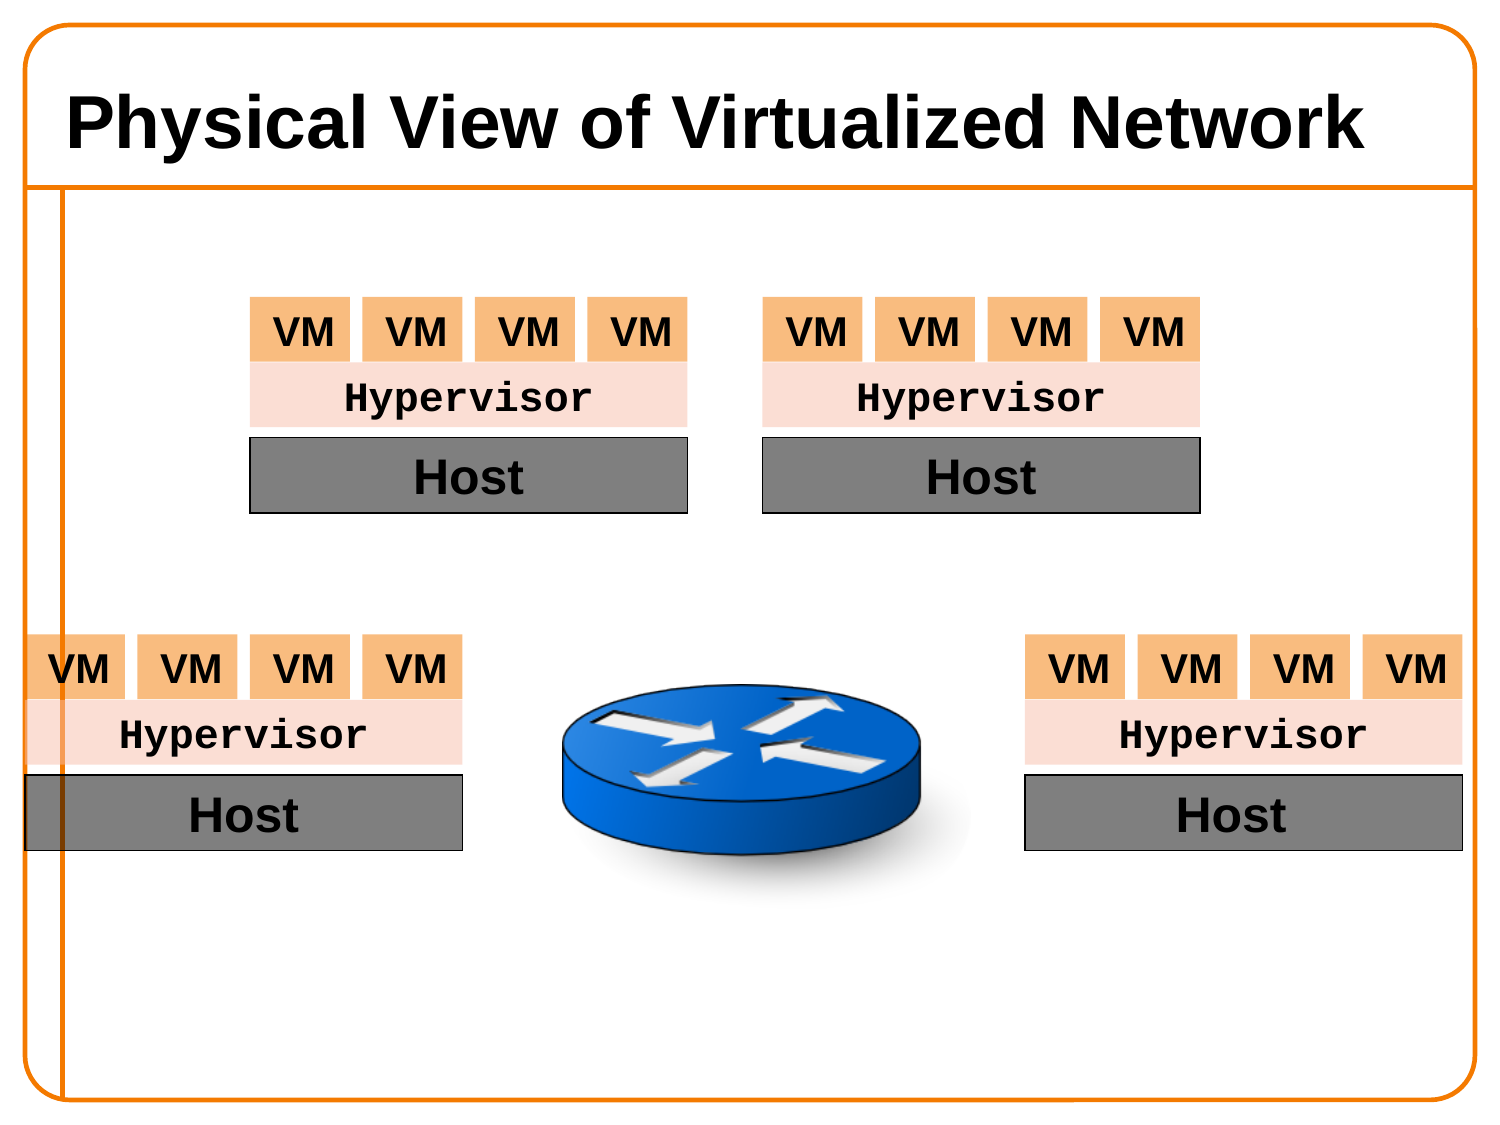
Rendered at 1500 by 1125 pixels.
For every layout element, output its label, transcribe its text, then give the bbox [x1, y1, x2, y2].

title Physical View of Virtualized Network [50, 62, 1500, 175]
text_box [1012, 634, 1463, 851]
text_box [24, 634, 463, 851]
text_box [249, 296, 688, 514]
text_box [762, 296, 1201, 514]
picture [562, 684, 971, 909]
